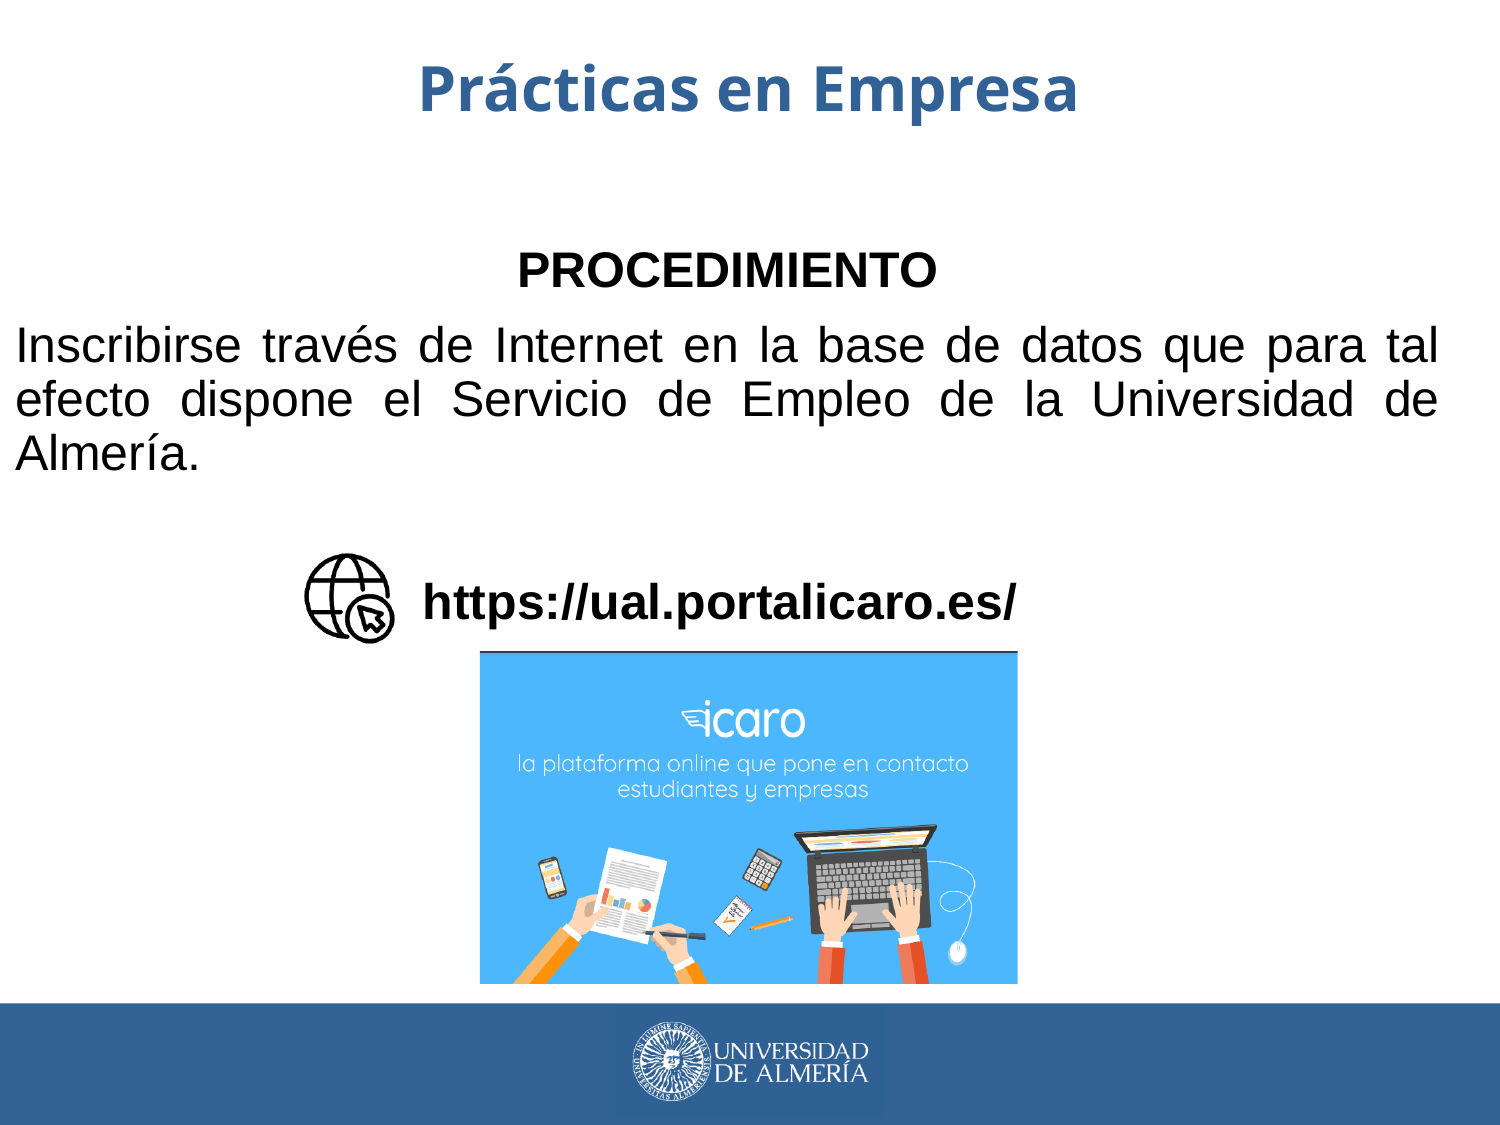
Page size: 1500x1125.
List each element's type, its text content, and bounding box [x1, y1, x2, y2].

picture [295, 544, 403, 652]
title Prácticas en Empresa [223, 39, 1274, 133]
picture [616, 1005, 884, 1117]
picture [479, 651, 1018, 984]
list PROCEDIMIENTO Inscribirse través de Internet en la base de datos que para tal efecto dispone el Servicio de Empleo de la Universidad de Almería. https://ual.portalicaro.es/ [0, 155, 1456, 834]
